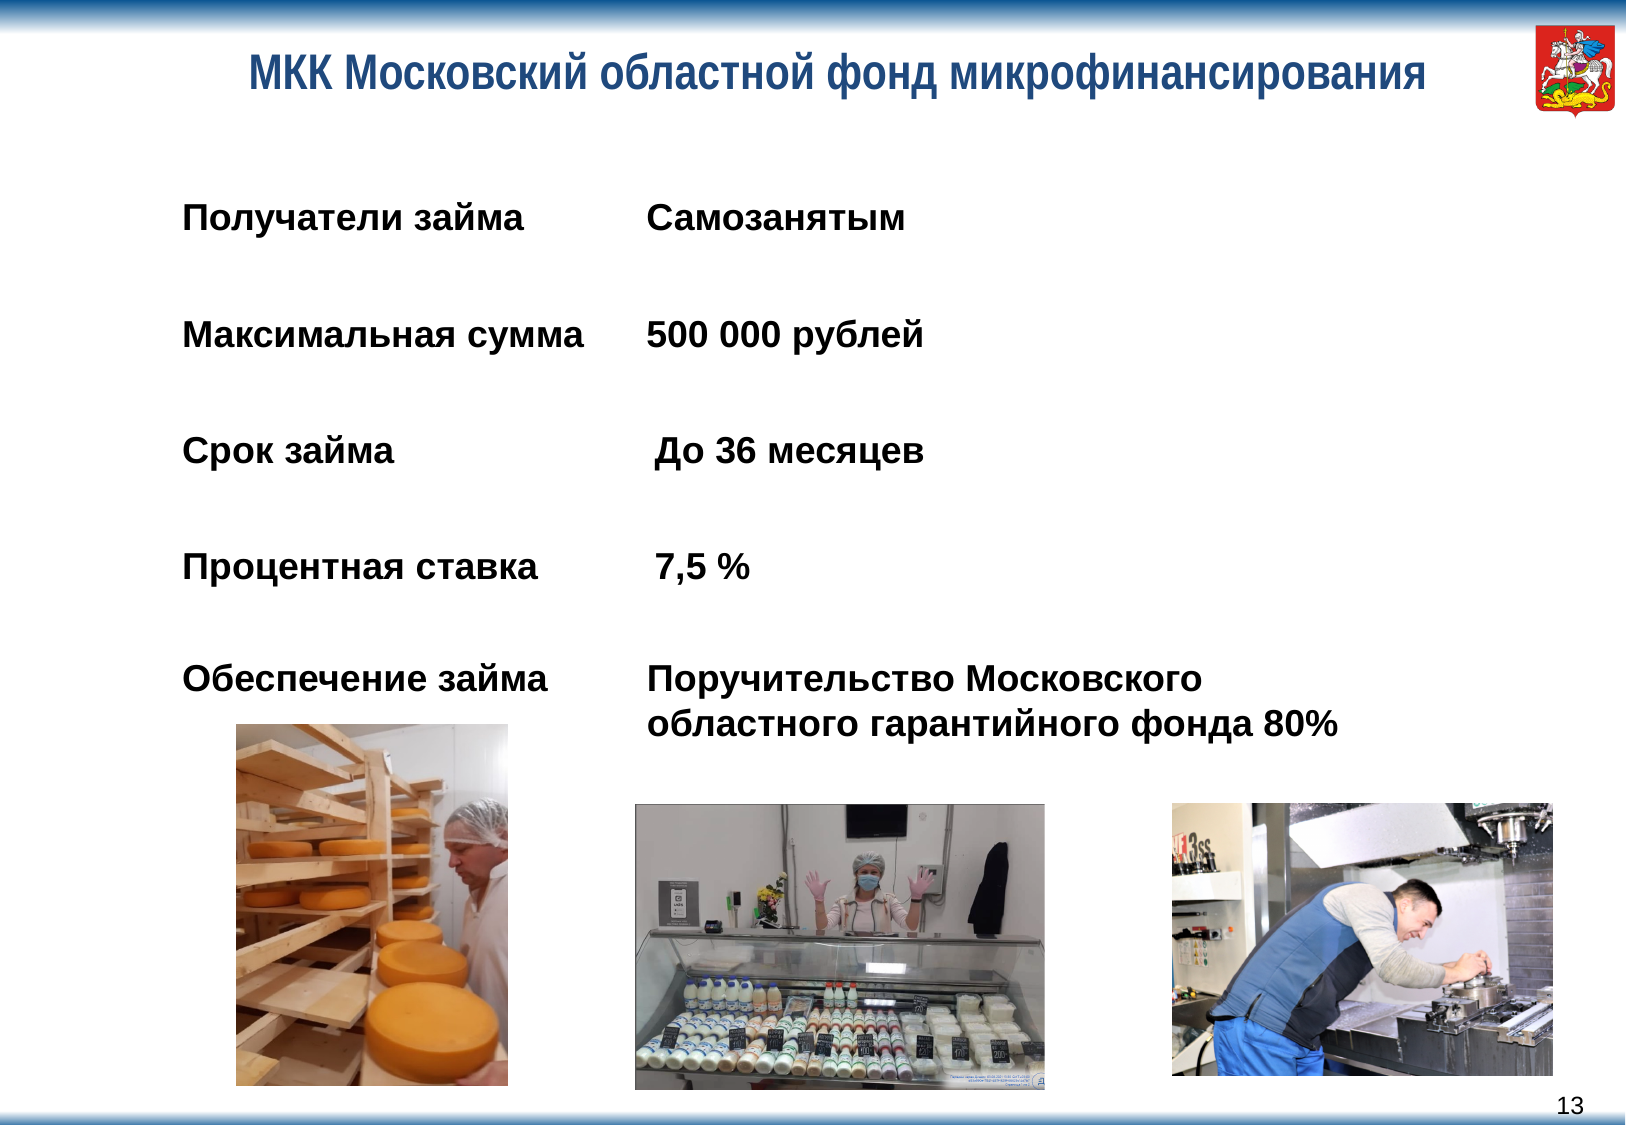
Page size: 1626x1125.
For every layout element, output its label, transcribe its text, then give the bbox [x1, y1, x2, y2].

text_box Процентная ставка [167, 534, 603, 595]
picture [1172, 802, 1554, 1076]
picture [1535, 25, 1615, 119]
text_box Самозанятым [602, 185, 1479, 246]
text_box До 36 месяцев [609, 418, 981, 478]
title МКК Московский областной фонд микрофинансирования [116, 38, 1560, 100]
text_box 7,5 % [609, 534, 911, 595]
text_box Срок займа [167, 418, 435, 478]
text_box Максимальная сумма [167, 302, 602, 362]
slide_number 12 [1245, 1089, 1585, 1121]
text_box Обеспечение займа [167, 646, 574, 706]
text_box 500 000 рублей [602, 302, 988, 362]
text_box Получатели займа [167, 185, 566, 246]
picture [236, 724, 508, 1087]
picture [634, 804, 1045, 1091]
text_box Поручительство Московского областного гарантийного фонда 80% [602, 646, 1415, 796]
